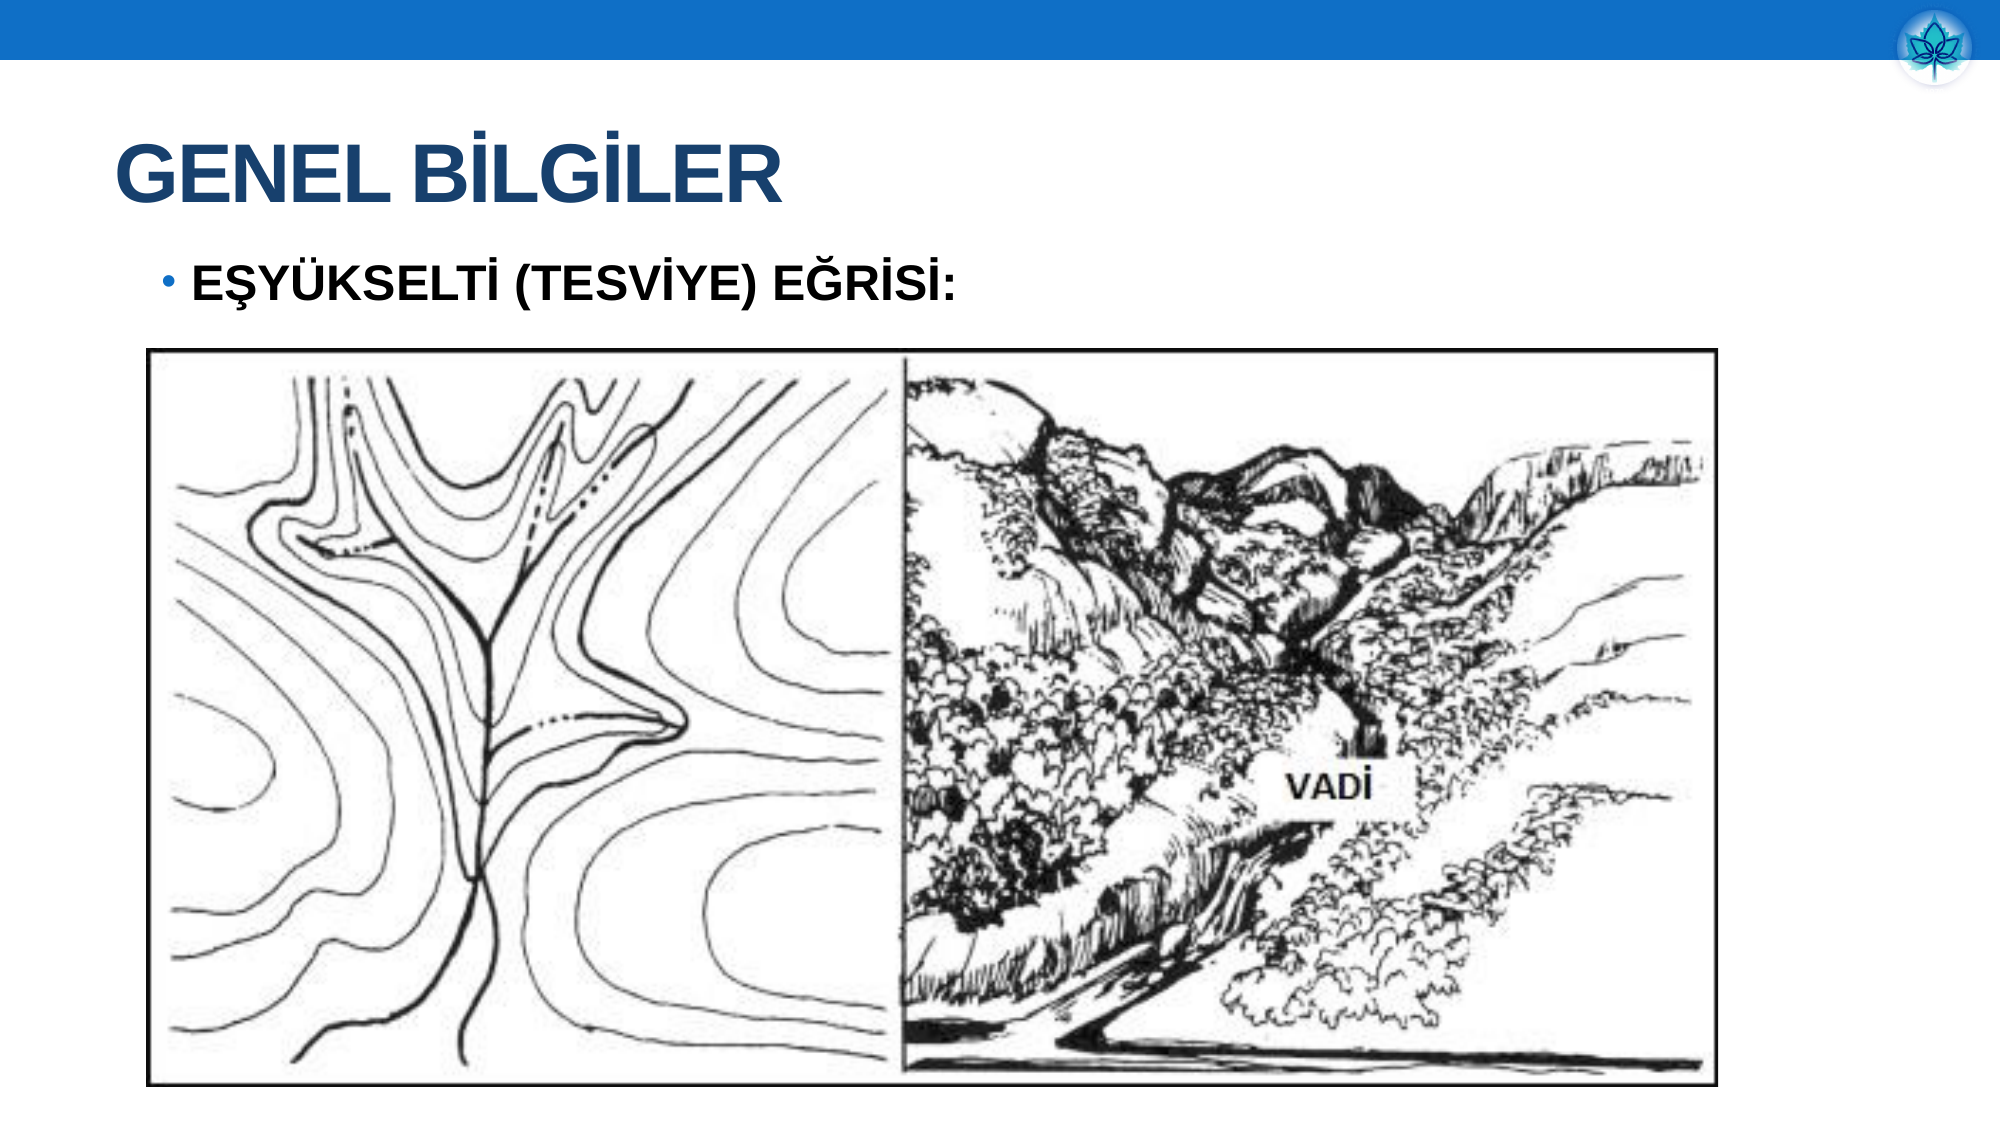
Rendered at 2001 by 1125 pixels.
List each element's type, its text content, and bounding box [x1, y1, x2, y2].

list EŞYÜKSELTİ (TESVİYE) EĞRİSİ: [146, 243, 1900, 1005]
title GENEL BİLGİLER [99, 87, 1900, 250]
picture [1875, 0, 1990, 108]
picture [145, 348, 1719, 1087]
